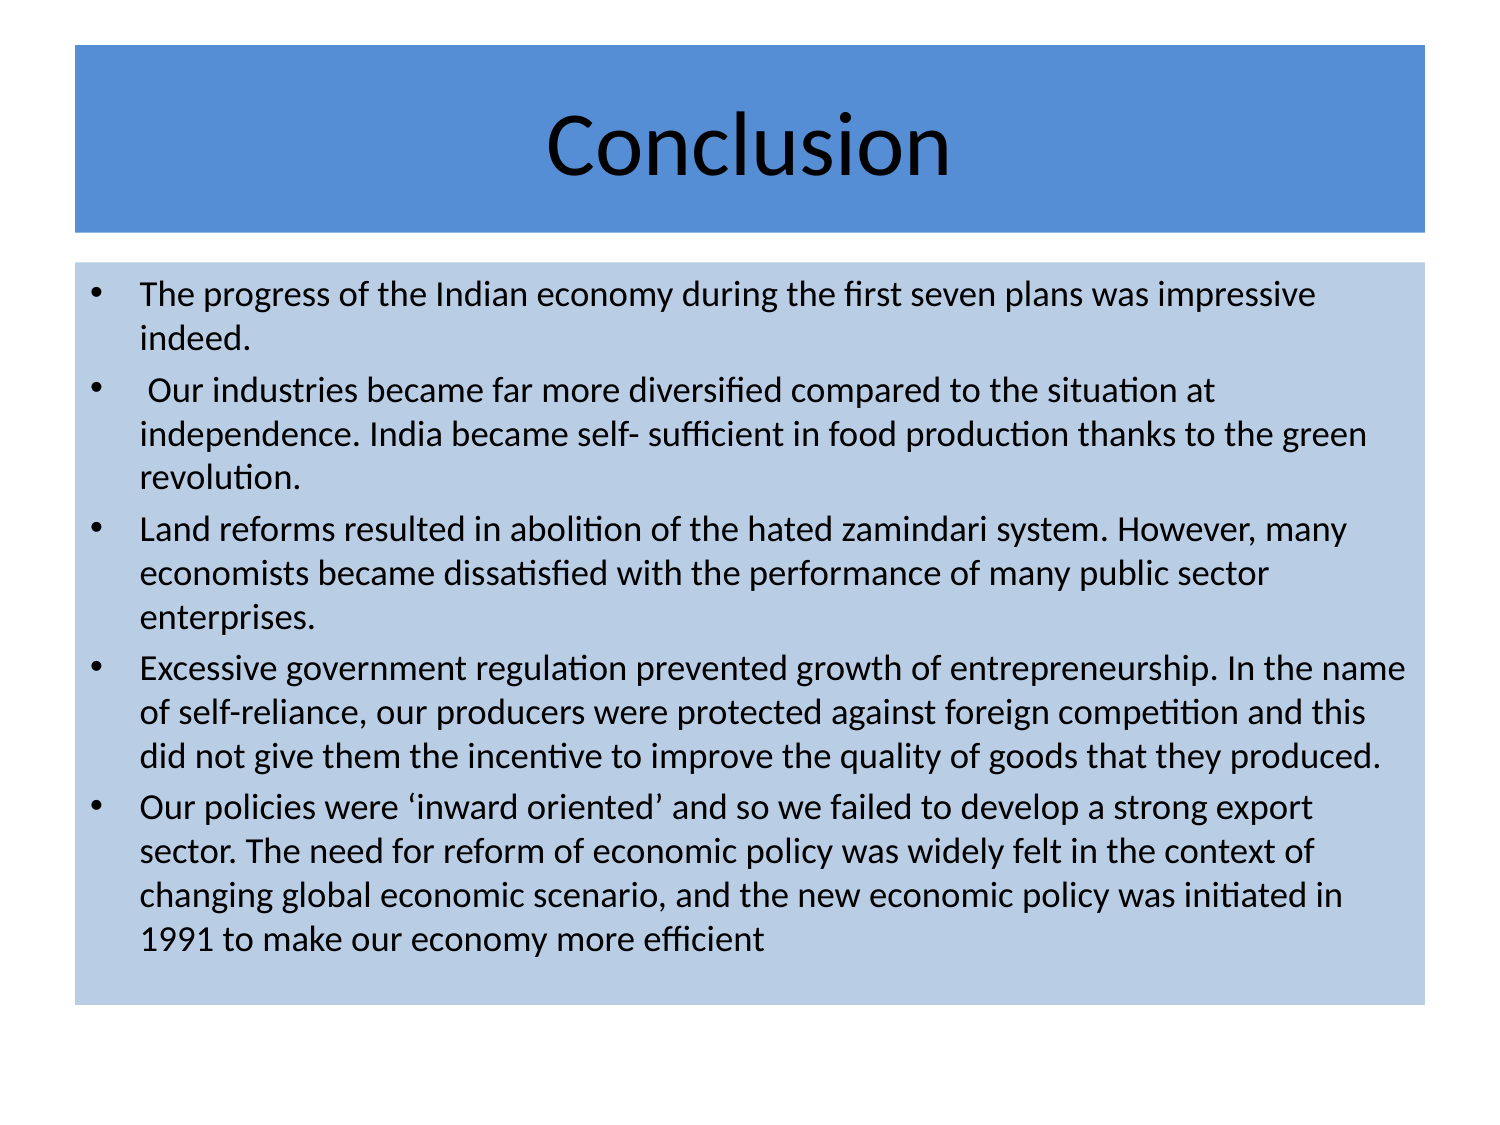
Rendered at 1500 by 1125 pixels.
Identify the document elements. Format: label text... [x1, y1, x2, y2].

title Conclusion [75, 45, 1425, 233]
list The progress of the Indian economy during the first seven plans was impressive indeed. Our industries became far more diversified compared to the situation at independence. India became self- sufficient in food production thanks to the green revolution. Land reforms resulted in abolition of the hated zamindari system. However, many economists became dissatisfied with the performance of many public sector enterprises. Excessive government regulation prevented growth of entrepreneurship. In the name of self-reliance, our producers were protected against foreign competition and this did not give them the incentive to improve the quality of goods that they produced. Our policies were ‘inward oriented’ and so we failed to develop a strong export sector. The need for reform of economic policy was widely felt in the context of changing global economic scenario, and the new economic policy was initiated in 1991 to make our economy more efficient [75, 262, 1425, 1005]
